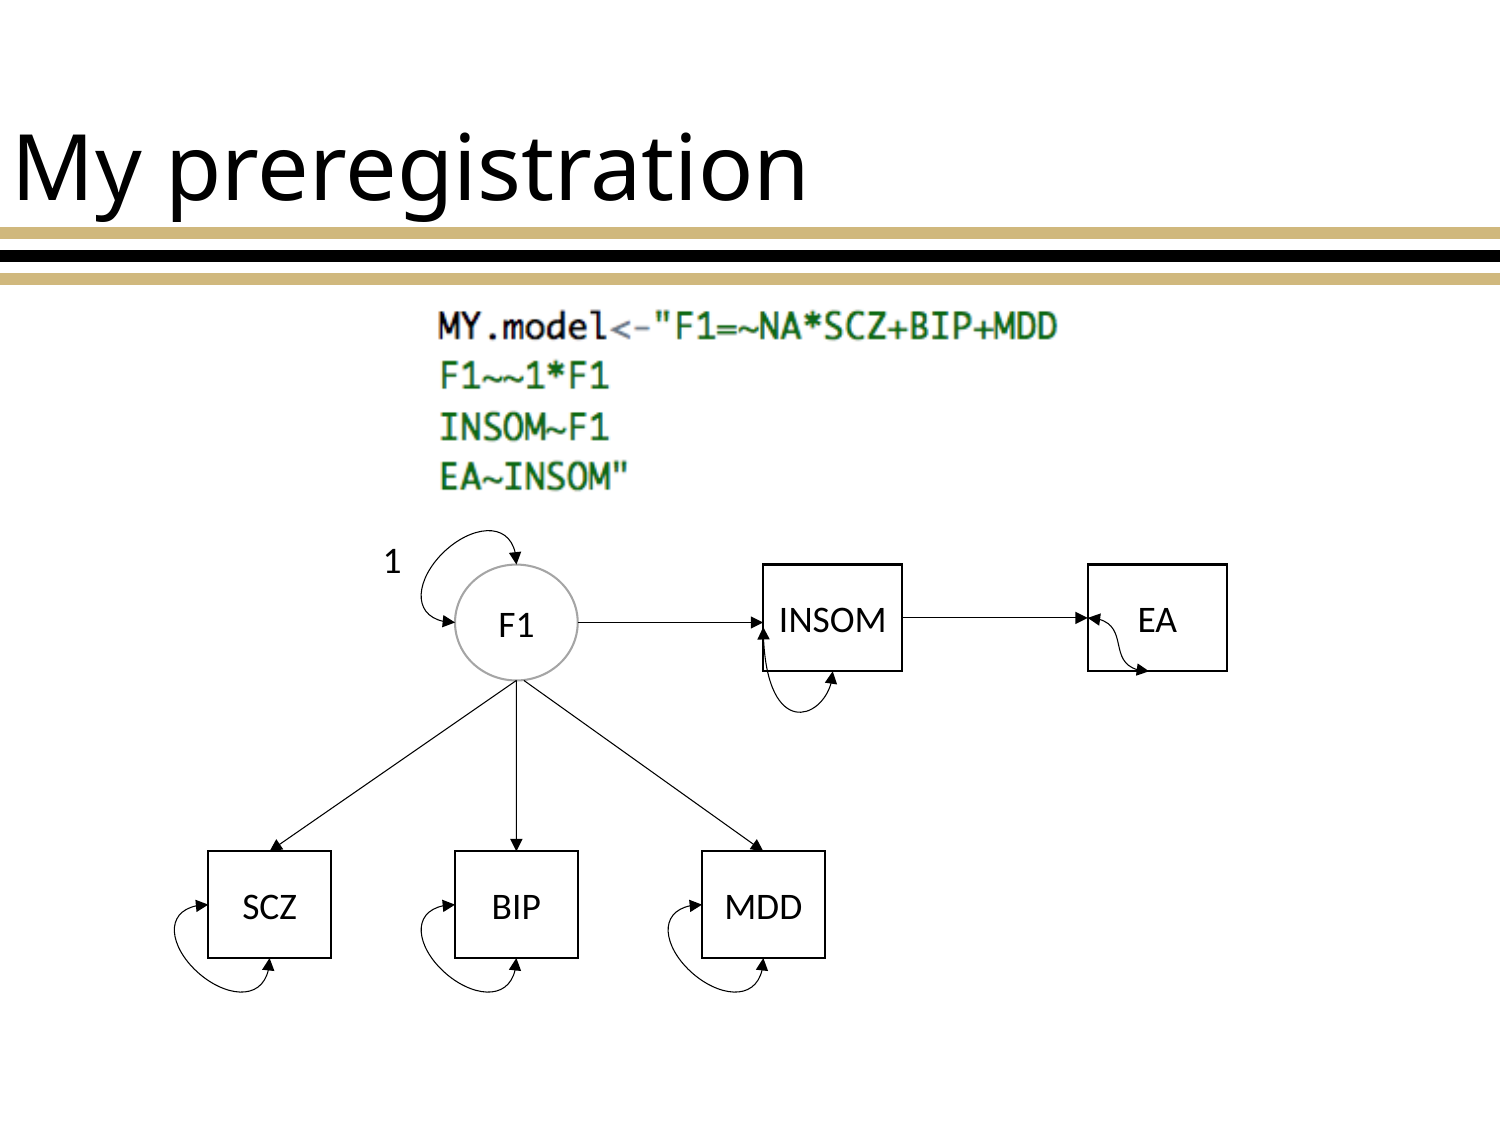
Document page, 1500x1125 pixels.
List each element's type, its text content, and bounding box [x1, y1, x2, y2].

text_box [208, 904, 270, 959]
text_box F1 [454, 563, 579, 682]
text_box 1 [367, 528, 420, 589]
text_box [455, 564, 517, 623]
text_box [523, 680, 764, 852]
title My preregistration [0, 89, 1291, 252]
text_box INSOM [762, 563, 903, 672]
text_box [1091, 613, 1146, 676]
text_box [705, 900, 760, 963]
picture [435, 300, 1091, 510]
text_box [459, 900, 513, 963]
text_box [269, 680, 516, 852]
text_box EA [1087, 563, 1228, 672]
text_box MDD [701, 850, 826, 959]
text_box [775, 614, 821, 684]
text_box SCZ [207, 850, 332, 959]
text_box BIP [454, 850, 579, 959]
